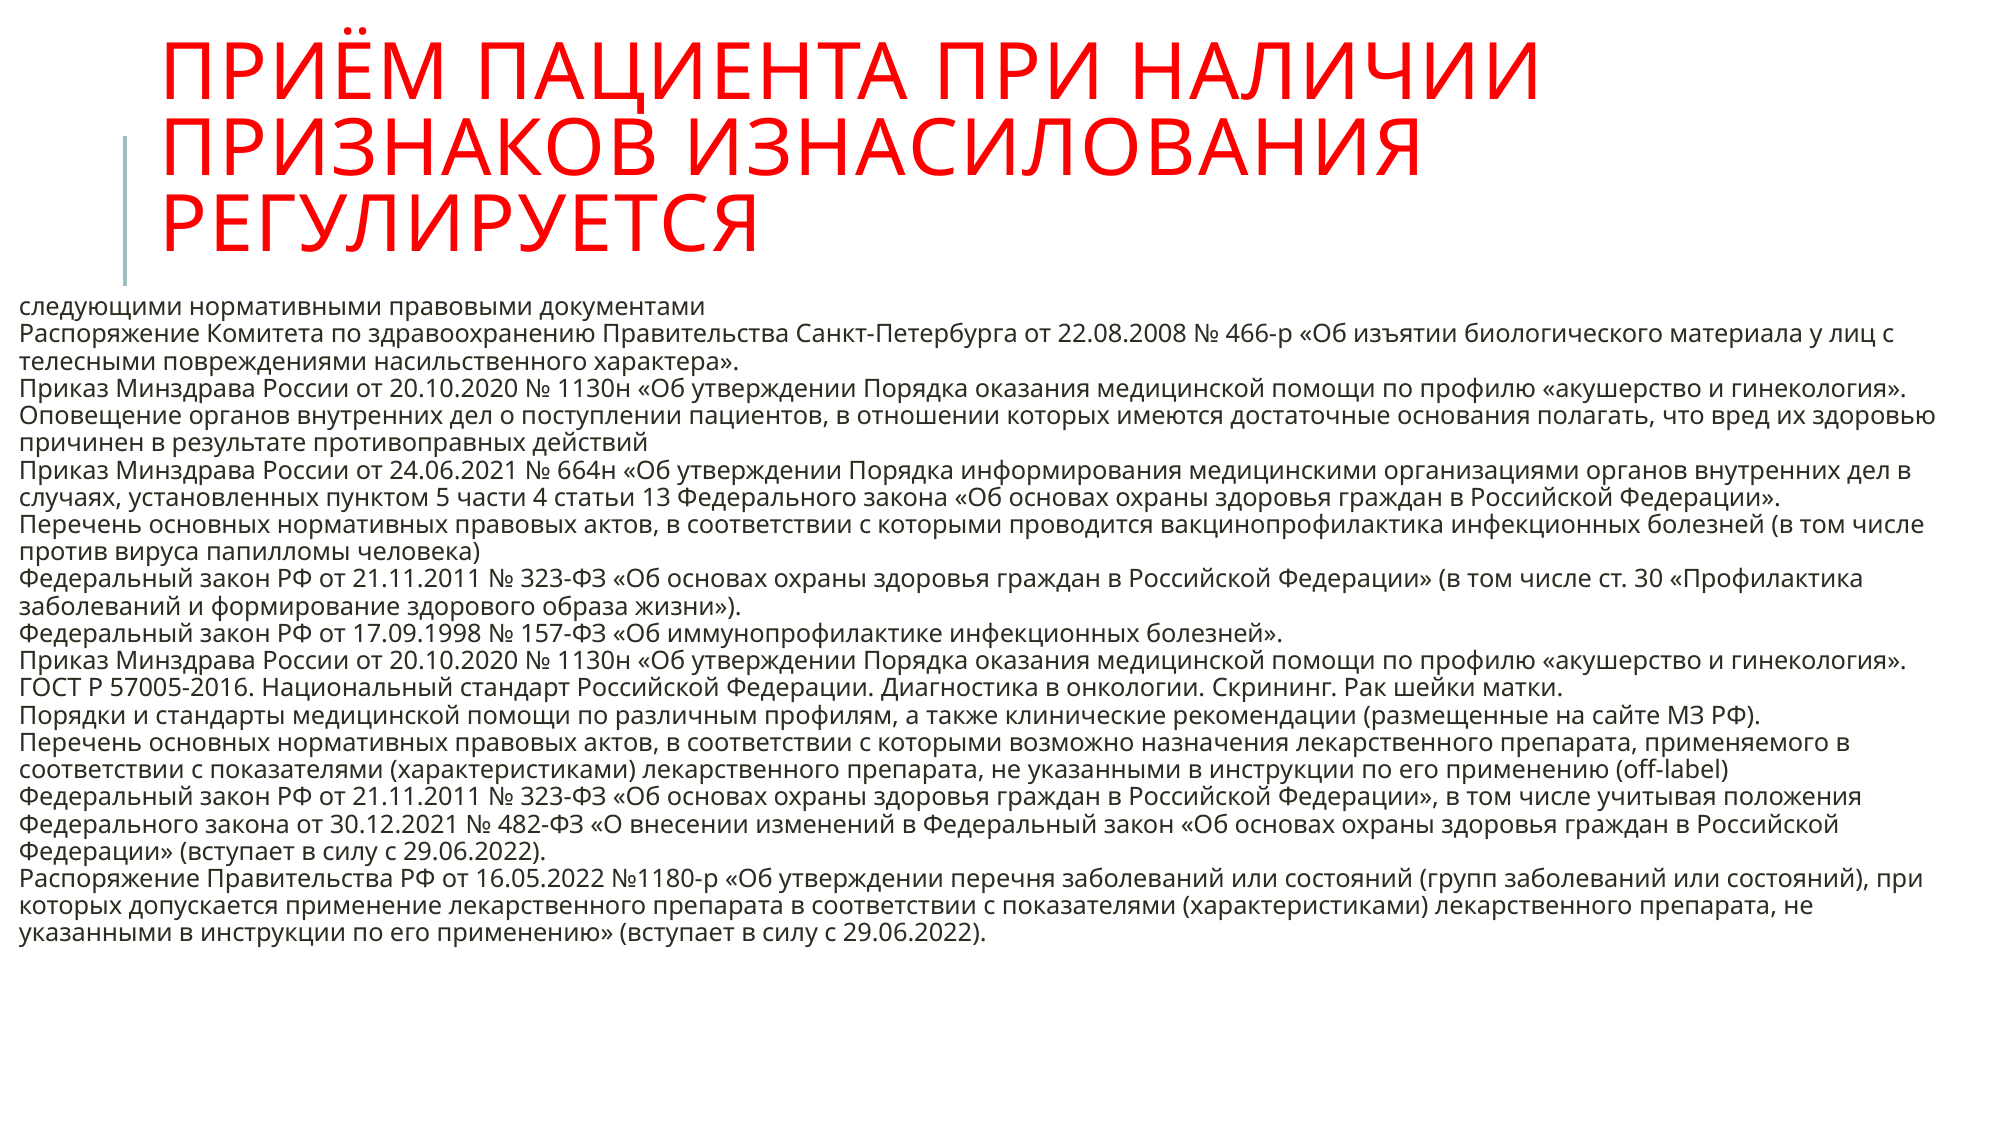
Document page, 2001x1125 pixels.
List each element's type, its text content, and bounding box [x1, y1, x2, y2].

title Приём пациента при наличии признаков изнасилования регулируется [144, 30, 1936, 276]
list следующими нормативными правовыми документами Распоряжение Комитета по здравоохранению Правительства Санкт-Петербурга от 22.08.2008 № 466-р «Об изъятии биологического материала у лиц с телесными повреждениями насильственного характера». Приказ Минздрава России от 20.10.2020 № 1130н «Об утверждении Порядка оказания медицинской помощи по профилю «акушерство и гинекология». Оповещение органов внутренних дел о поступлении пациентов, в отношении которых имеются достаточные основания полагать, что вред их здоровью причинен в результате противоправных действий Приказ Минздрава России от 24.06.2021 № 664н «Об утверждении Порядка информирования медицинскими организациями органов внутренних дел в случаях, установленных пунктом 5 части 4 статьи 13 Федерального закона «Об основах охраны здоровья граждан в Российской Федерации». Перечень основных нормативных правовых актов, в соответствии с которыми проводится вакцинопрофилактика инфекционных болезней (в том числе против вируса папилломы человека) Федеральный закон РФ от 21.11.2011 № 323-ФЗ «Об основах охраны здоровья граждан в Российской Федерации» (в том числе ст. 30 «Профилактика заболеваний и формирование здорового образа жизни»). Федеральный закон РФ от 17.09.1998 № 157-ФЗ «Об иммунопрофилактике инфекционных болезней». Приказ Минздрава России от 20.10.2020 № 1130н «Об утверждении Порядка оказания медицинской помощи по профилю «акушерство и гинекология». ГОСТ Р 57005-2016. Национальный стандарт Российской Федерации. Диагностика в онкологии. Скрининг. Рак шейки матки. Порядки и стандарты медицинской помощи по различным профилям, а также клинические рекомендации (размещенные на сайте МЗ РФ). Перечень основных нормативных правовых актов, в соответствии с которыми возможно назначения лекарственного препарата, применяемого в соответствии с показателями (характеристиками) лекарственного препарата, не указанными в инструкции по его применению (off-label) Федеральный закон РФ от 21.11.2011 № 323-ФЗ «Об основах охраны здоровья граждан в Российской Федерации», в том числе учитывая положения Федерального закона от 30.12.2021 № 482-ФЗ «О внесении изменений в Федеральный закон «Об основах охраны здоровья граждан в Российской Федерации» (вступает в силу с 29.06.2022). Распоряжение Правительства РФ от 16.05.2022 №1180-р «Об утверждении перечня заболеваний или состояний (групп заболеваний или состояний), при которых допускается применение лекарственного препарата в соответствии с показателями (характеристиками) лекарственного препарата, не указанными в инструкции по его применению» (вступает в силу с 29.06.2022). [0, 276, 1972, 1035]
